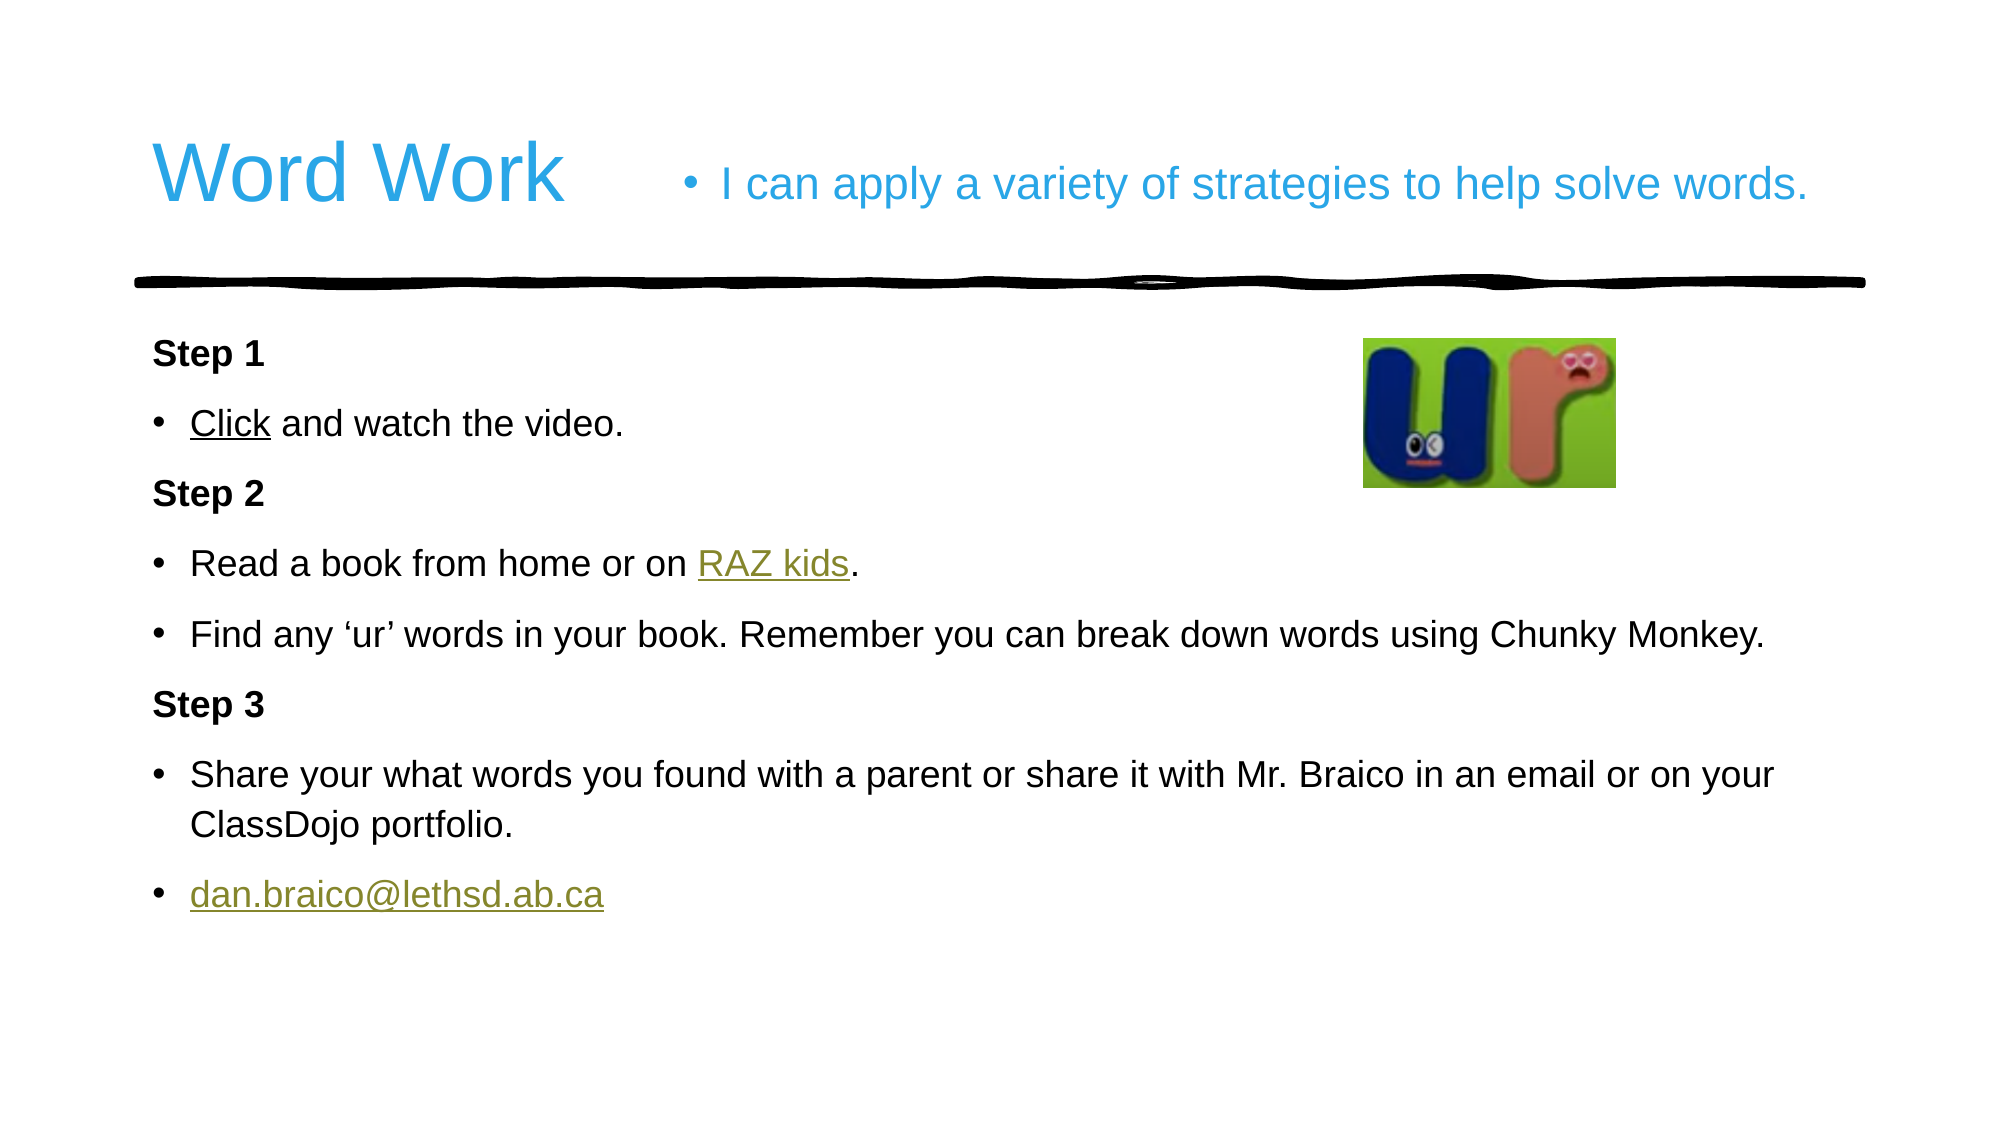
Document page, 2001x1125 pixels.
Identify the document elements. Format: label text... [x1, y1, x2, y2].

picture [1363, 338, 1616, 488]
list I can apply a variety of strategies to help solve words. [667, 140, 1925, 258]
list Step 1 Click and watch the video. Step 2 Read a book from home or on RAZ kids. Find any ‘ur’ words in your book. Remember you can break down words using Chunky Monkey. Step 3 Share your what words you found with a parent or share it with Mr. Braico in an email or on your ClassDojo portfolio. dan.braico@lethsd.ab.ca [137, 316, 1863, 1014]
title Word Work [137, 59, 1863, 278]
